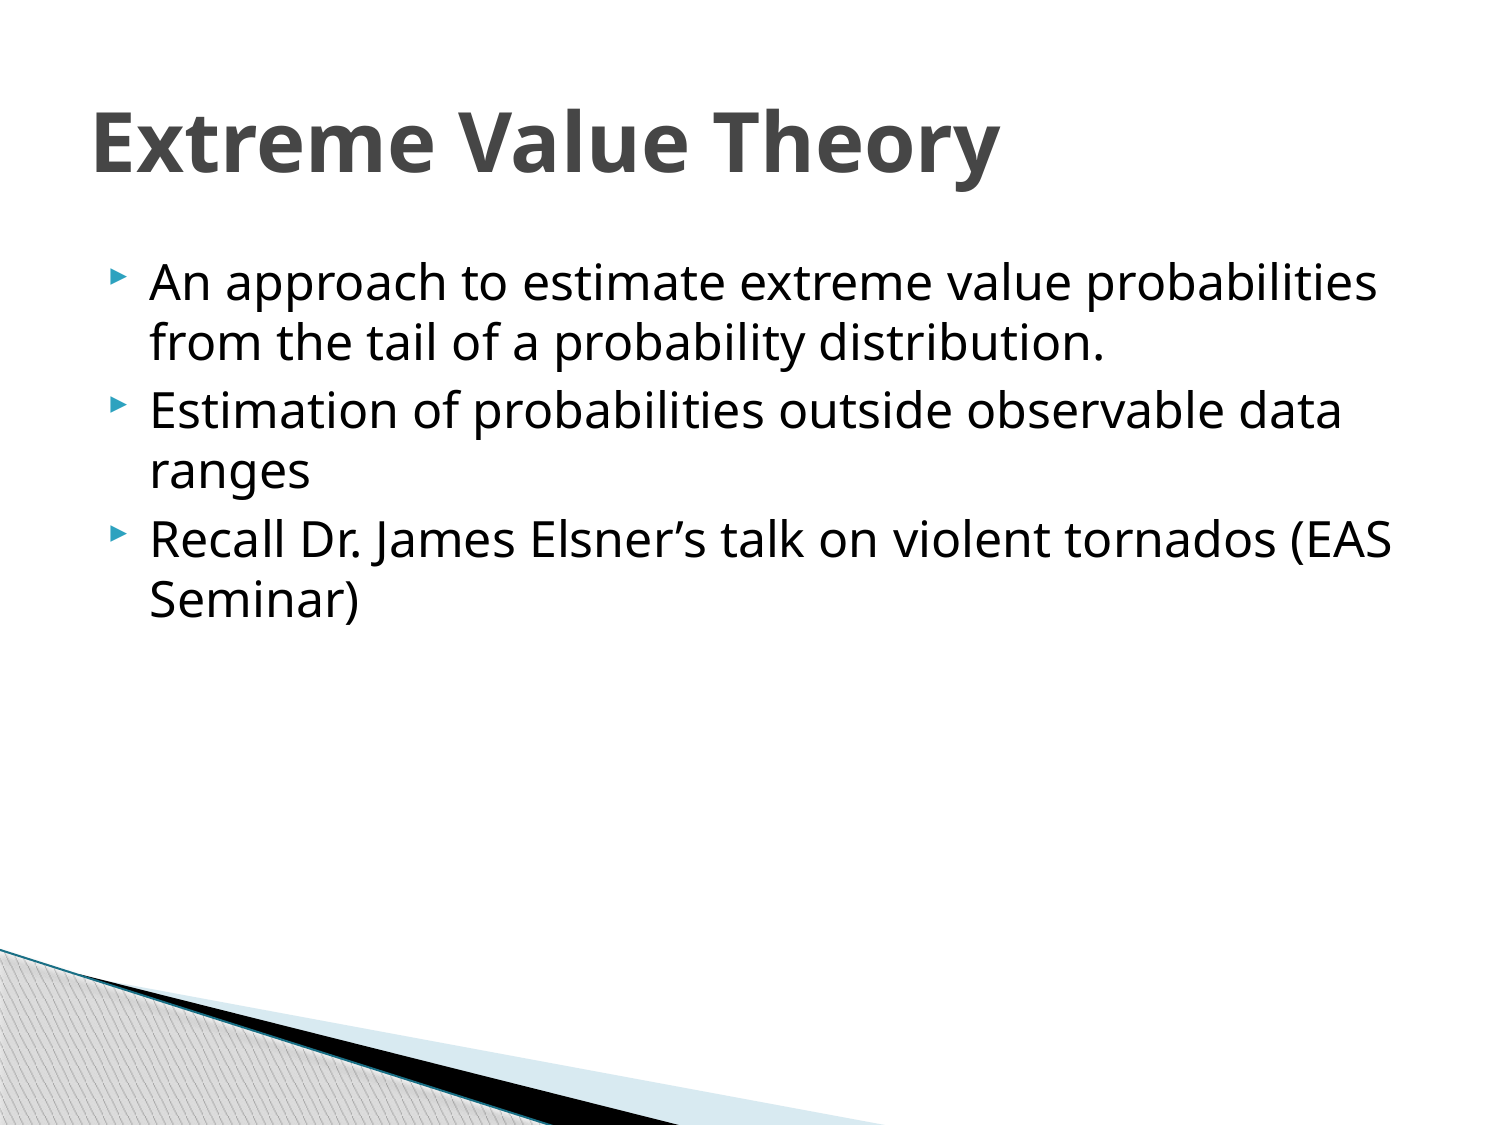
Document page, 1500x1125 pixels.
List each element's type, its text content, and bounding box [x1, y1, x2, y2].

list An approach to estimate extreme value probabilities from the tail of a probability distribution. Estimation of probabilities outside observable data ranges Recall Dr. James Elsner’s talk on violent tornados (EAS Seminar) [75, 243, 1425, 986]
title Extreme Value Theory [75, 45, 1425, 233]
